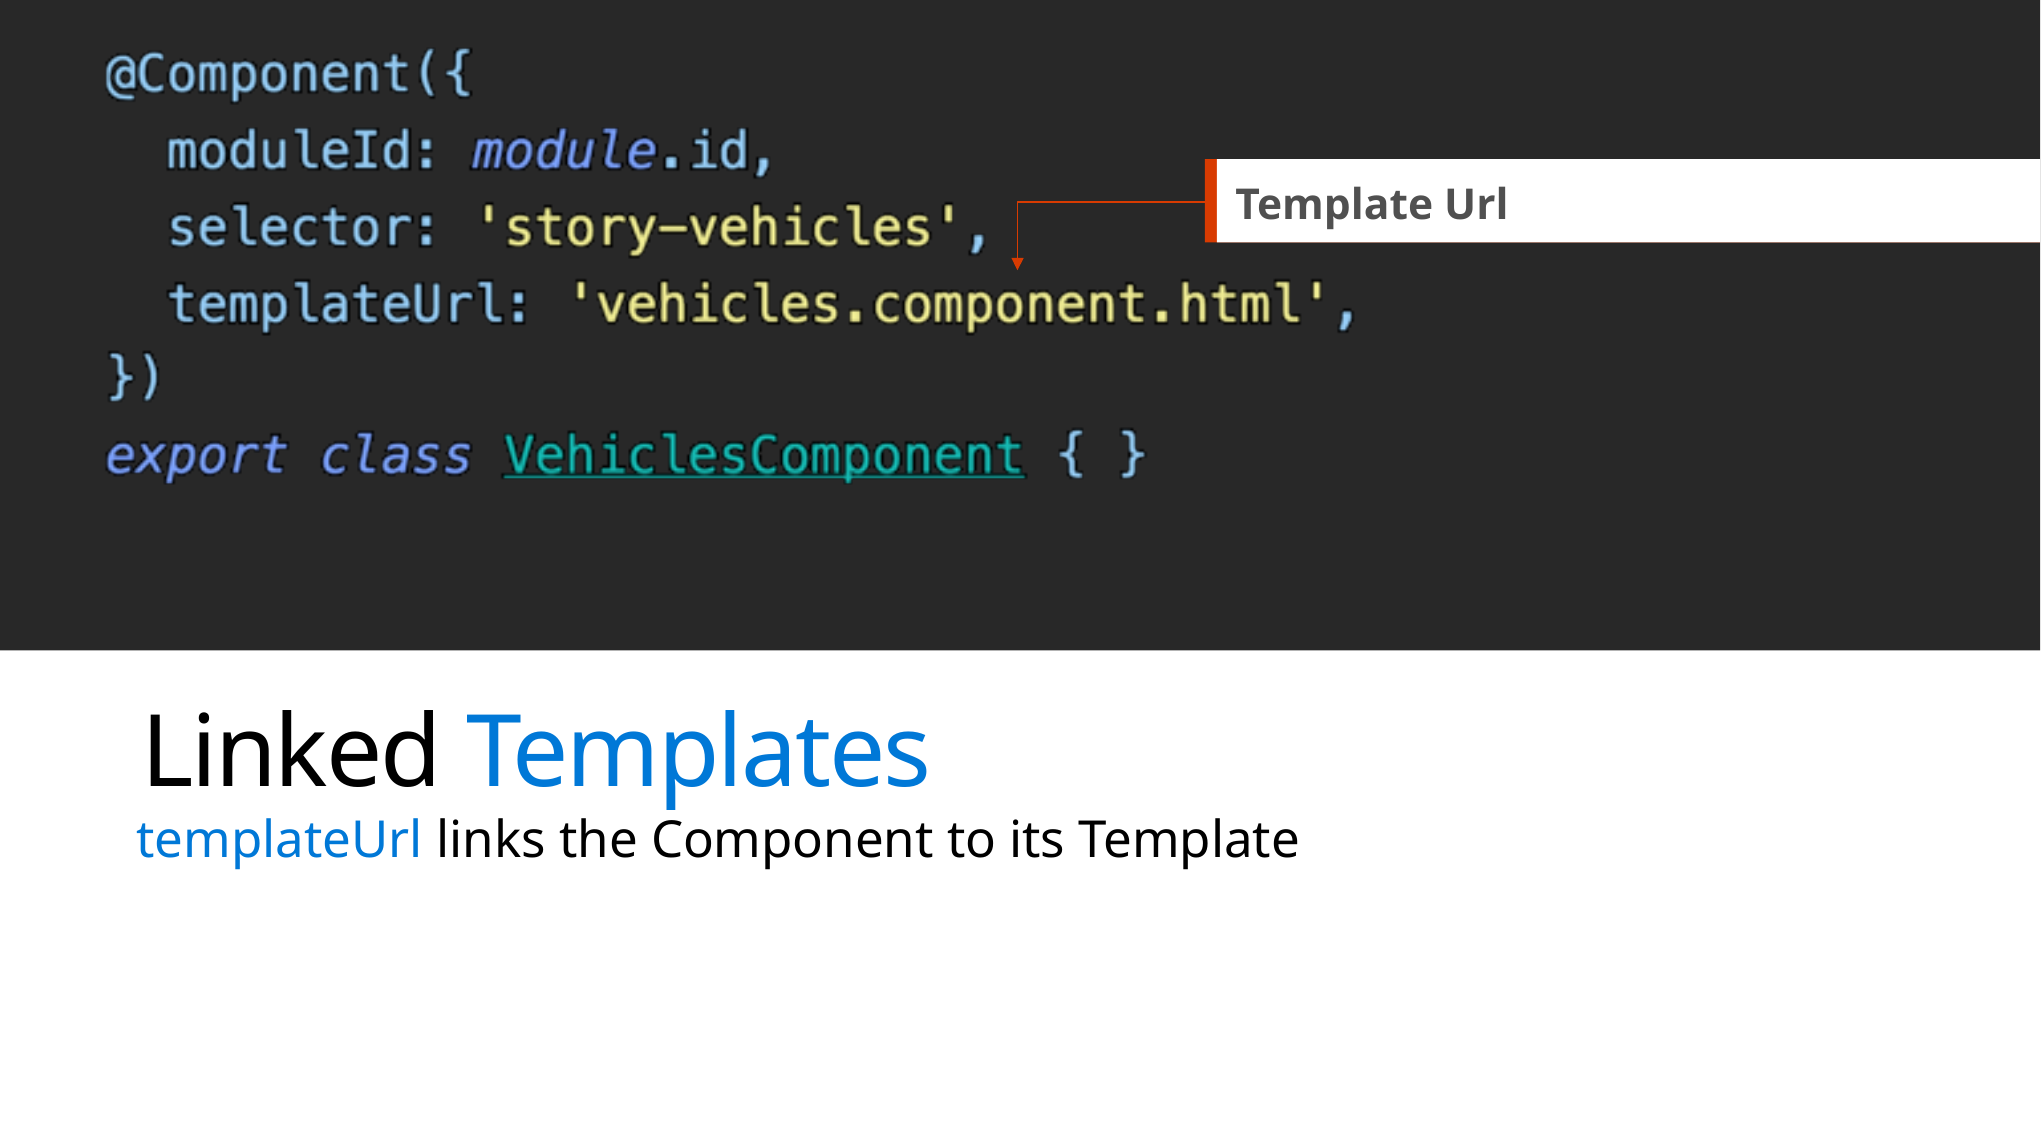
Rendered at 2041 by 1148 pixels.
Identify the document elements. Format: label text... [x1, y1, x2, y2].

title Linked Templates [117, 684, 1921, 759]
list templateUrl links the Component to its Template [112, 798, 1967, 965]
text_box [1405, 159, 2040, 243]
picture [79, 41, 1405, 515]
text_box Template Url [1405, 163, 2031, 243]
